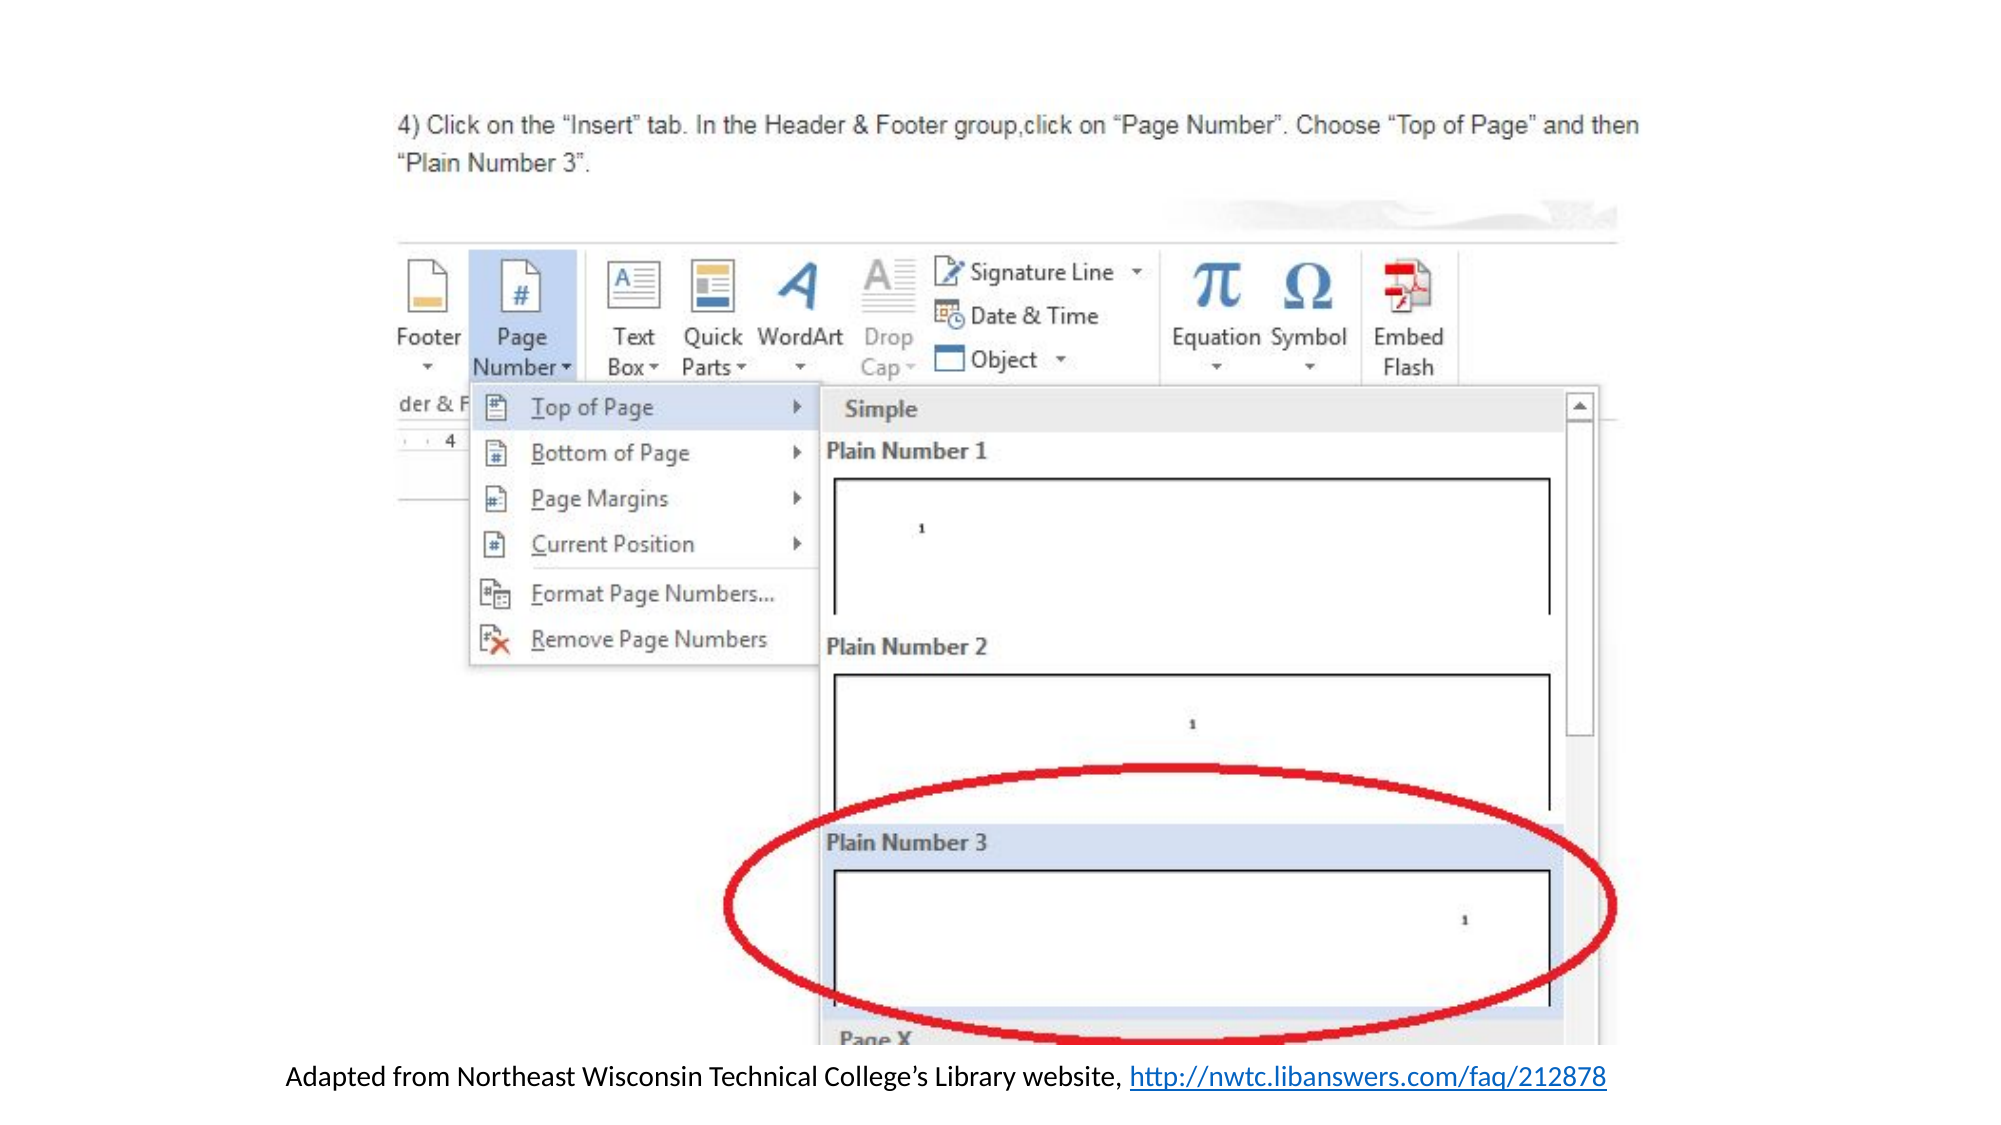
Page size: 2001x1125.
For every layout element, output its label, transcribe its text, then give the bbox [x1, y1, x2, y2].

text_box Adapted from Northeast Wisconsin Technical College’s Library website, http://nwtc.libanswers.com/faq/212878 [270, 1050, 1771, 1100]
picture [393, 97, 1649, 1045]
